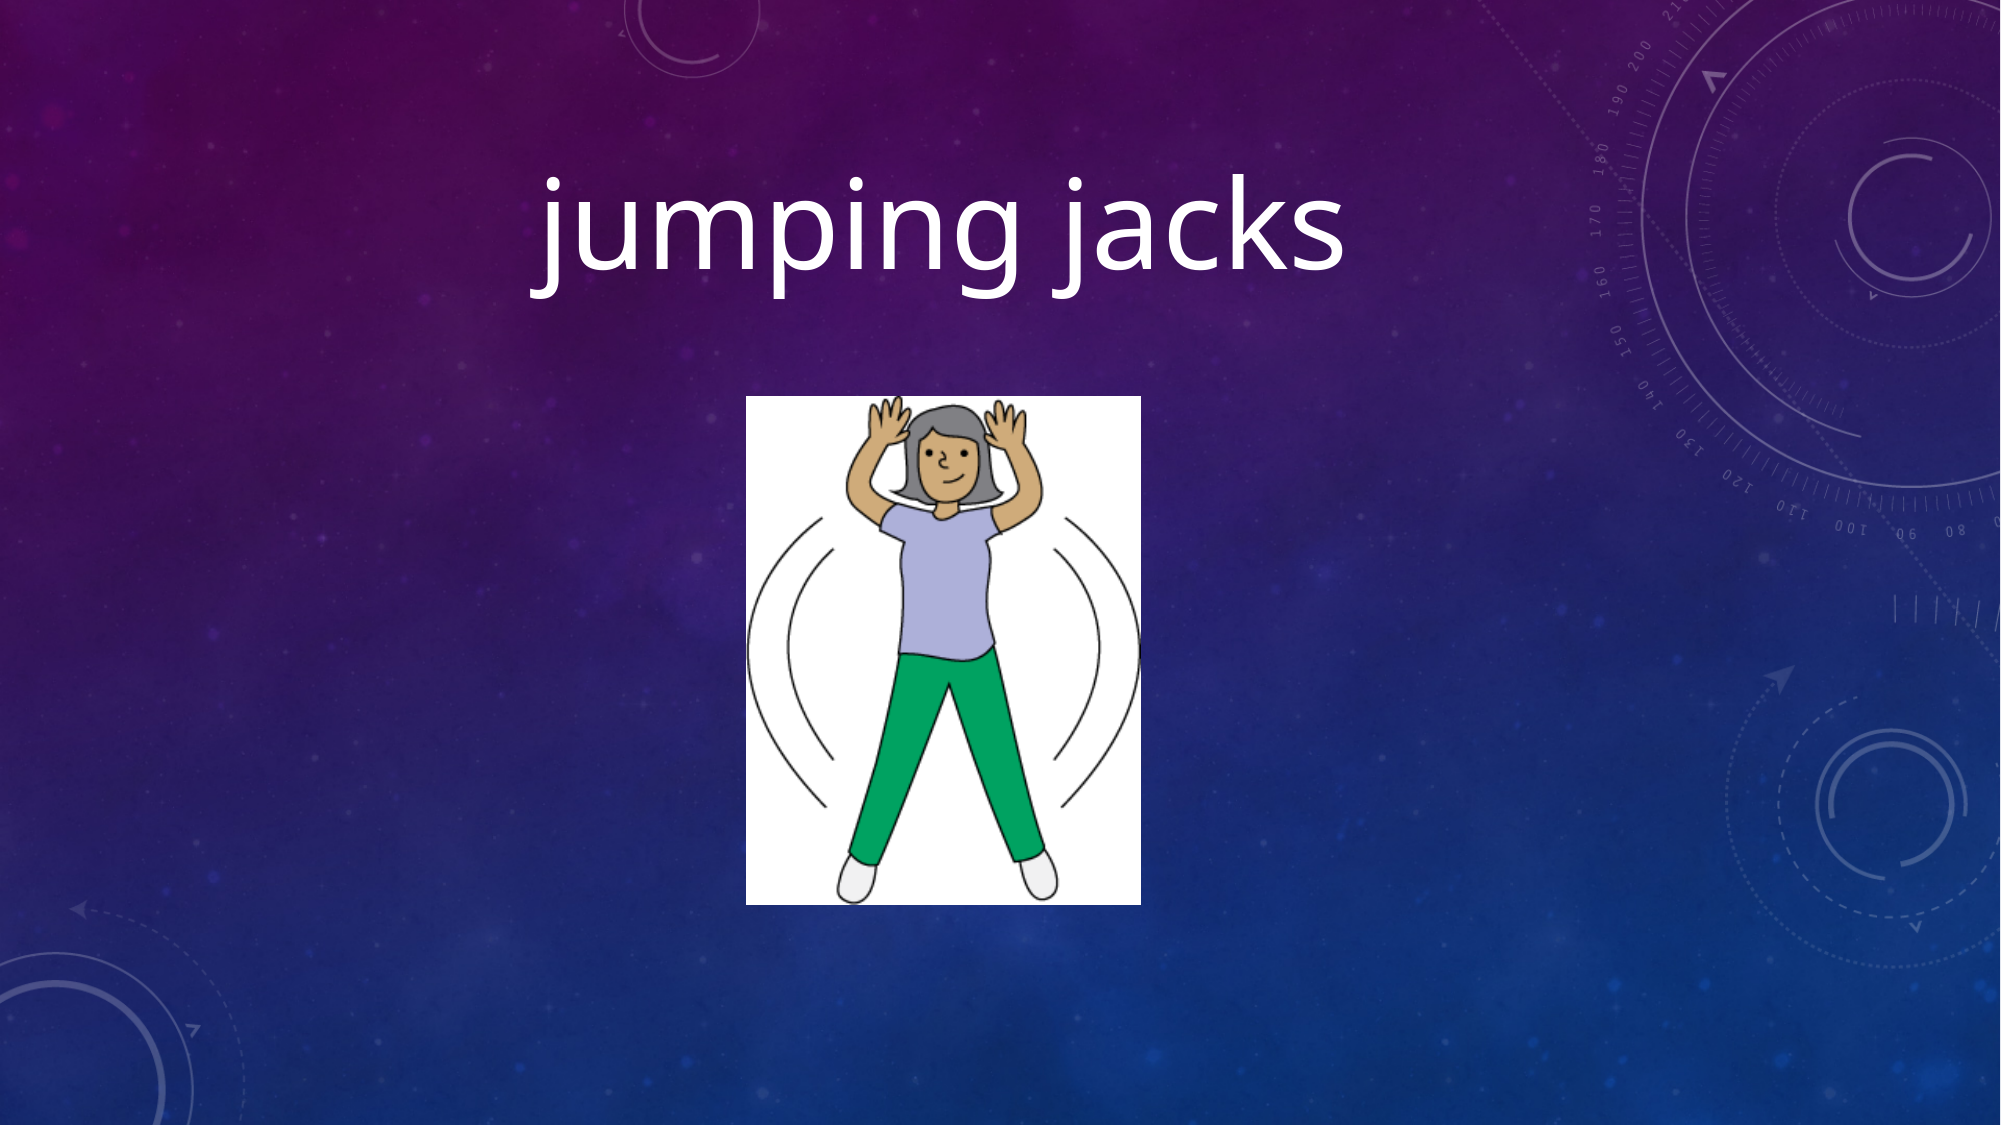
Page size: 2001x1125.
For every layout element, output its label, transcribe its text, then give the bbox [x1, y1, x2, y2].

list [746, 396, 1141, 905]
title jumping jacks [112, 99, 1775, 339]
picture [0, 0, 2001, 1125]
